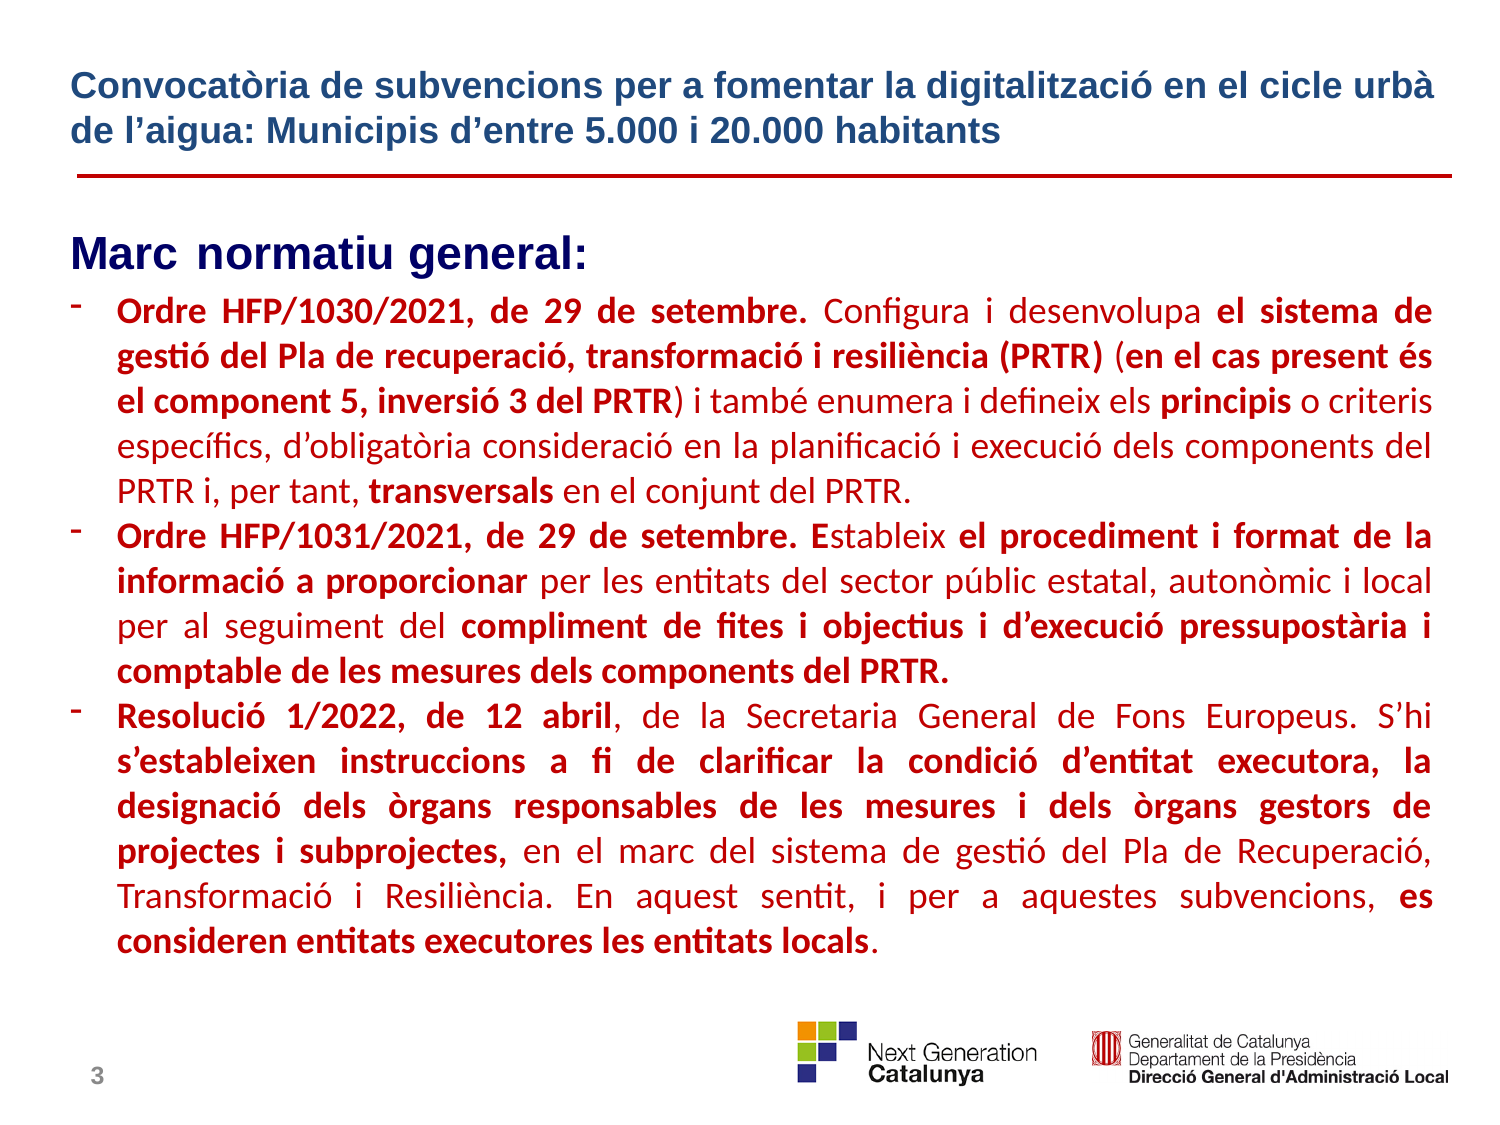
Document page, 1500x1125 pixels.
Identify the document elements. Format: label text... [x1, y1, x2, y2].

title Convocatòria de subvencions per a fomentar la digitalització en el cicle urbà de l’aigua: Municipis d’entre 5.000 i 20.000 habitants [55, 30, 1462, 181]
picture [1092, 1031, 1449, 1083]
list Marc normatiu general: [55, 196, 1448, 278]
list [796, 1020, 1046, 1091]
text_box Ordre HFP/1030/2021, de 29 de setembre. Configura i desenvolupa el sistema de gestió del Pla de recuperació, transformació i resiliència (PRTR) (en el cas present és el component 5, inversió 3 del PRTR) i també enumera i defineix els principis o criteris específics, d’obligatòria consideració en la planificació i execució dels components del PRTR i, per tant, transversals en el conjunt del PRTR. Ordre HFP/1031/2021, de 29 de setembre. Estableix el procediment i format de la informació a proporcionar per les entitats del sector públic estatal, autonòmic i local per al seguiment del compliment de fites i objectius i d’execució pressupostària i comptable de les mesures dels components del PRTR. Resolució 1/2022, de 12 abril, de la Secretaria General de Fons Europeus. S’hi s’estableixen instruccions a fi de clarificar la condició d’entitat executora, la designació dels òrgans responsables de les mesures i dels òrgans gestors de projectes i subprojectes, en el marc del sistema de gestió del Pla de Recuperació, Transformació i Resiliència. En aquest sentit, i per a aquestes subvencions, es consideren entitats executores les entitats locals. [55, 278, 1448, 1125]
